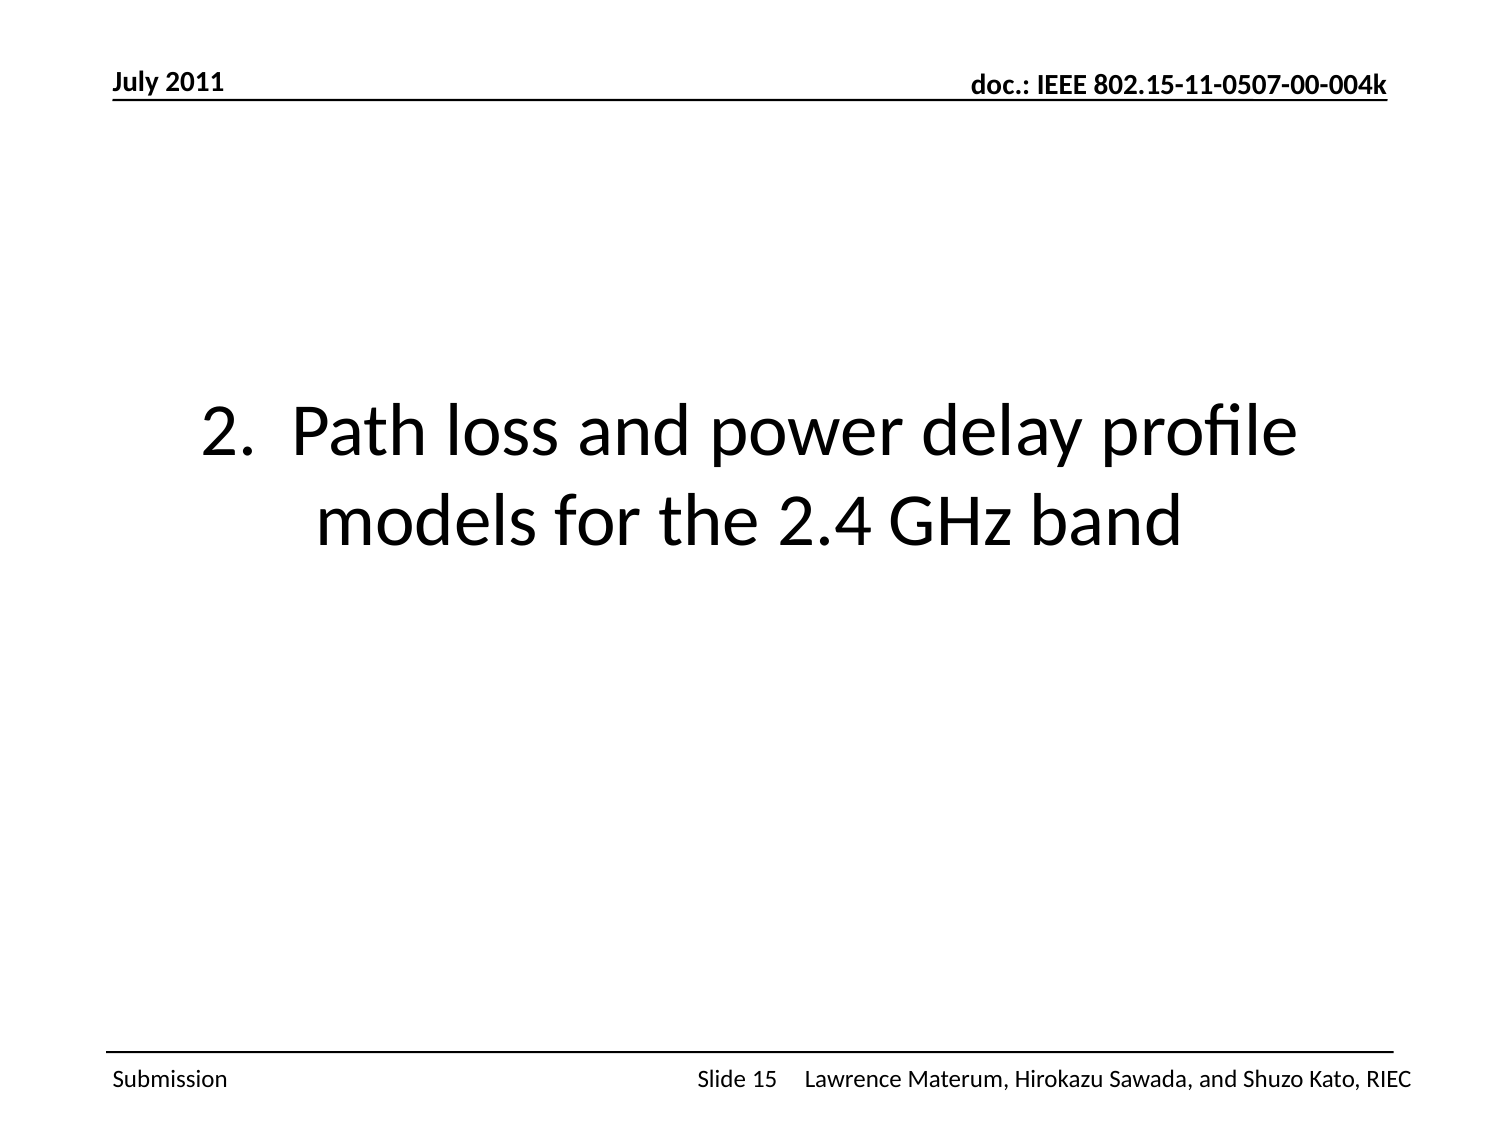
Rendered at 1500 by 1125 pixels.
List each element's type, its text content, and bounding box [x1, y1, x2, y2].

footer Lawrence Materum, Hirokazu Sawada, and Shuzo Kato, RIEC [800, 1062, 1413, 1093]
slide_number Slide 15 [693, 1062, 782, 1093]
title 2. Path loss and power delay profile models for the 2.4 GHz band [112, 349, 1388, 591]
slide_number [112, 62, 375, 98]
